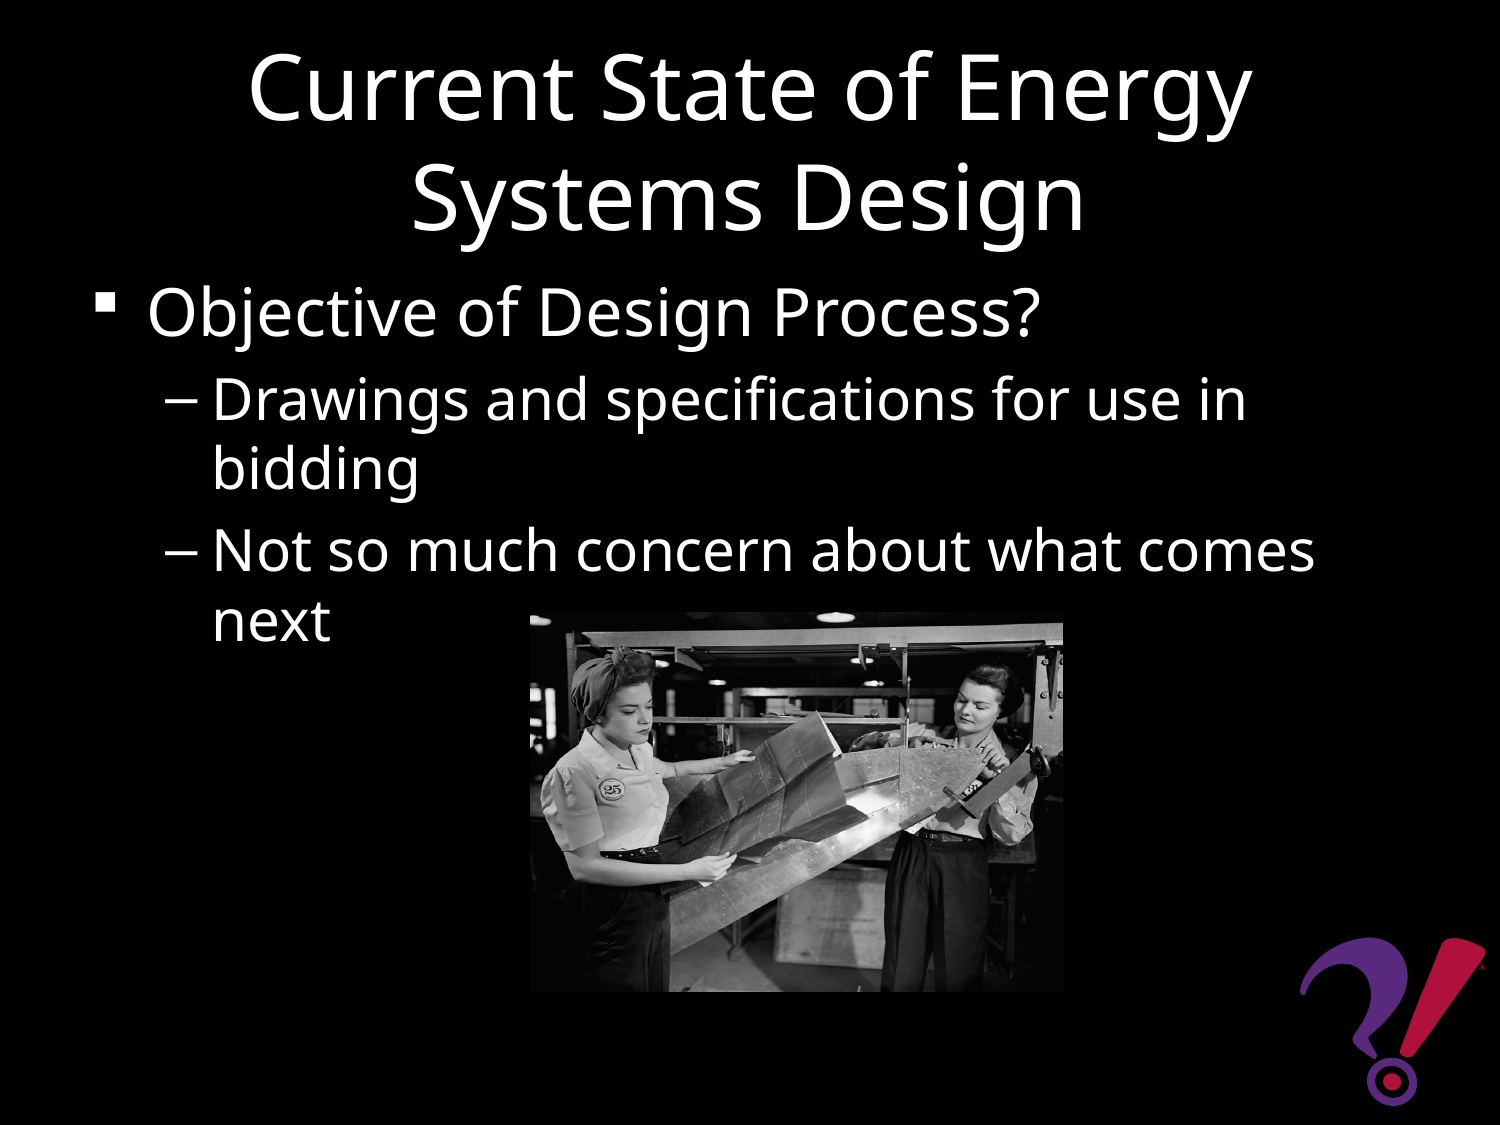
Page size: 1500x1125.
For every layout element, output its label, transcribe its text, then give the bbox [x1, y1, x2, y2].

list Objective of Design Process? Drawings and specifications for use in bidding Not so much concern about what comes next [75, 262, 1425, 1005]
picture [530, 612, 1063, 992]
picture [1299, 937, 1486, 1106]
title Current State of Energy Systems Design [75, 45, 1425, 233]
